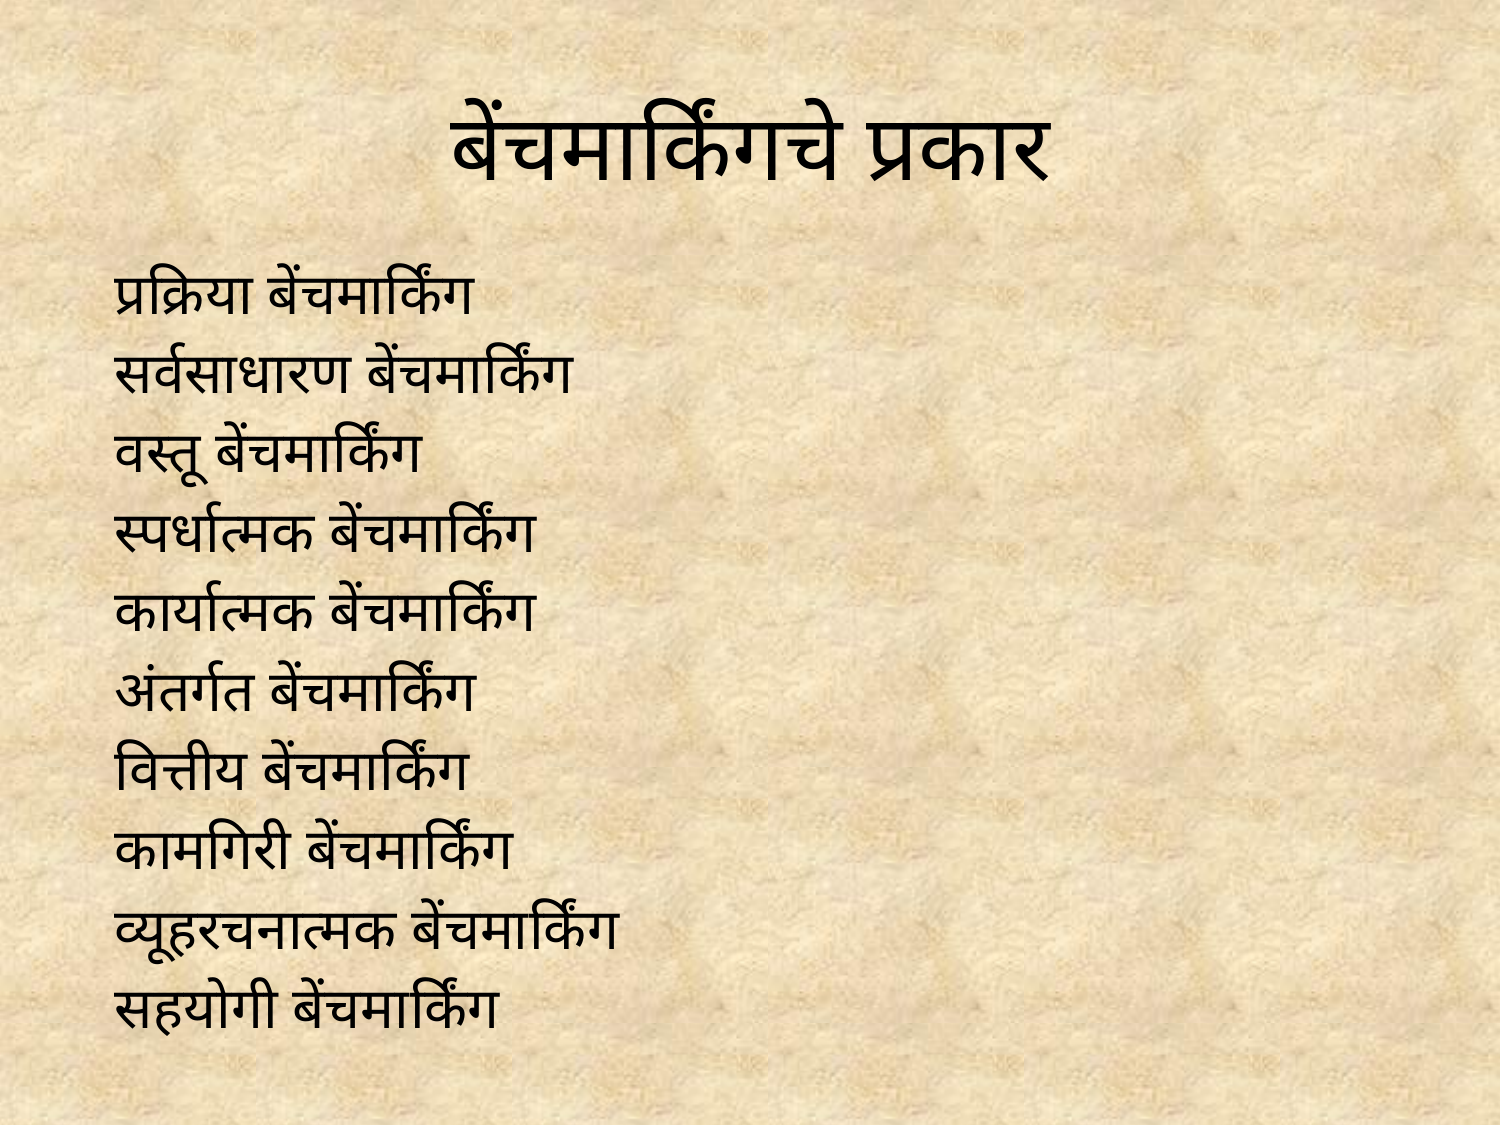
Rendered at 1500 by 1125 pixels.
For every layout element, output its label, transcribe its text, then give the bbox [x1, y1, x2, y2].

subtitle प्रक्रिया बेंचमार्किंग सर्वसाधारण बेंचमार्किंग वस्तू बेंचमार्किंग स्पर्धात्मक बेंचमार्किंग कार्यात्मक बेंचमार्किंग अंतर्गत बेंचमार्किंग वित्तीय बेंचमार्किंग कामगिरी बेंचमार्किंग व्यूहरचनात्मक बेंचमार्किंग सहयोगी बेंचमार्किंग [99, 249, 1413, 1050]
picture [0, 0, 1500, 1125]
title बेंचमार्किंगचे प्रकार [112, 50, 1388, 238]
